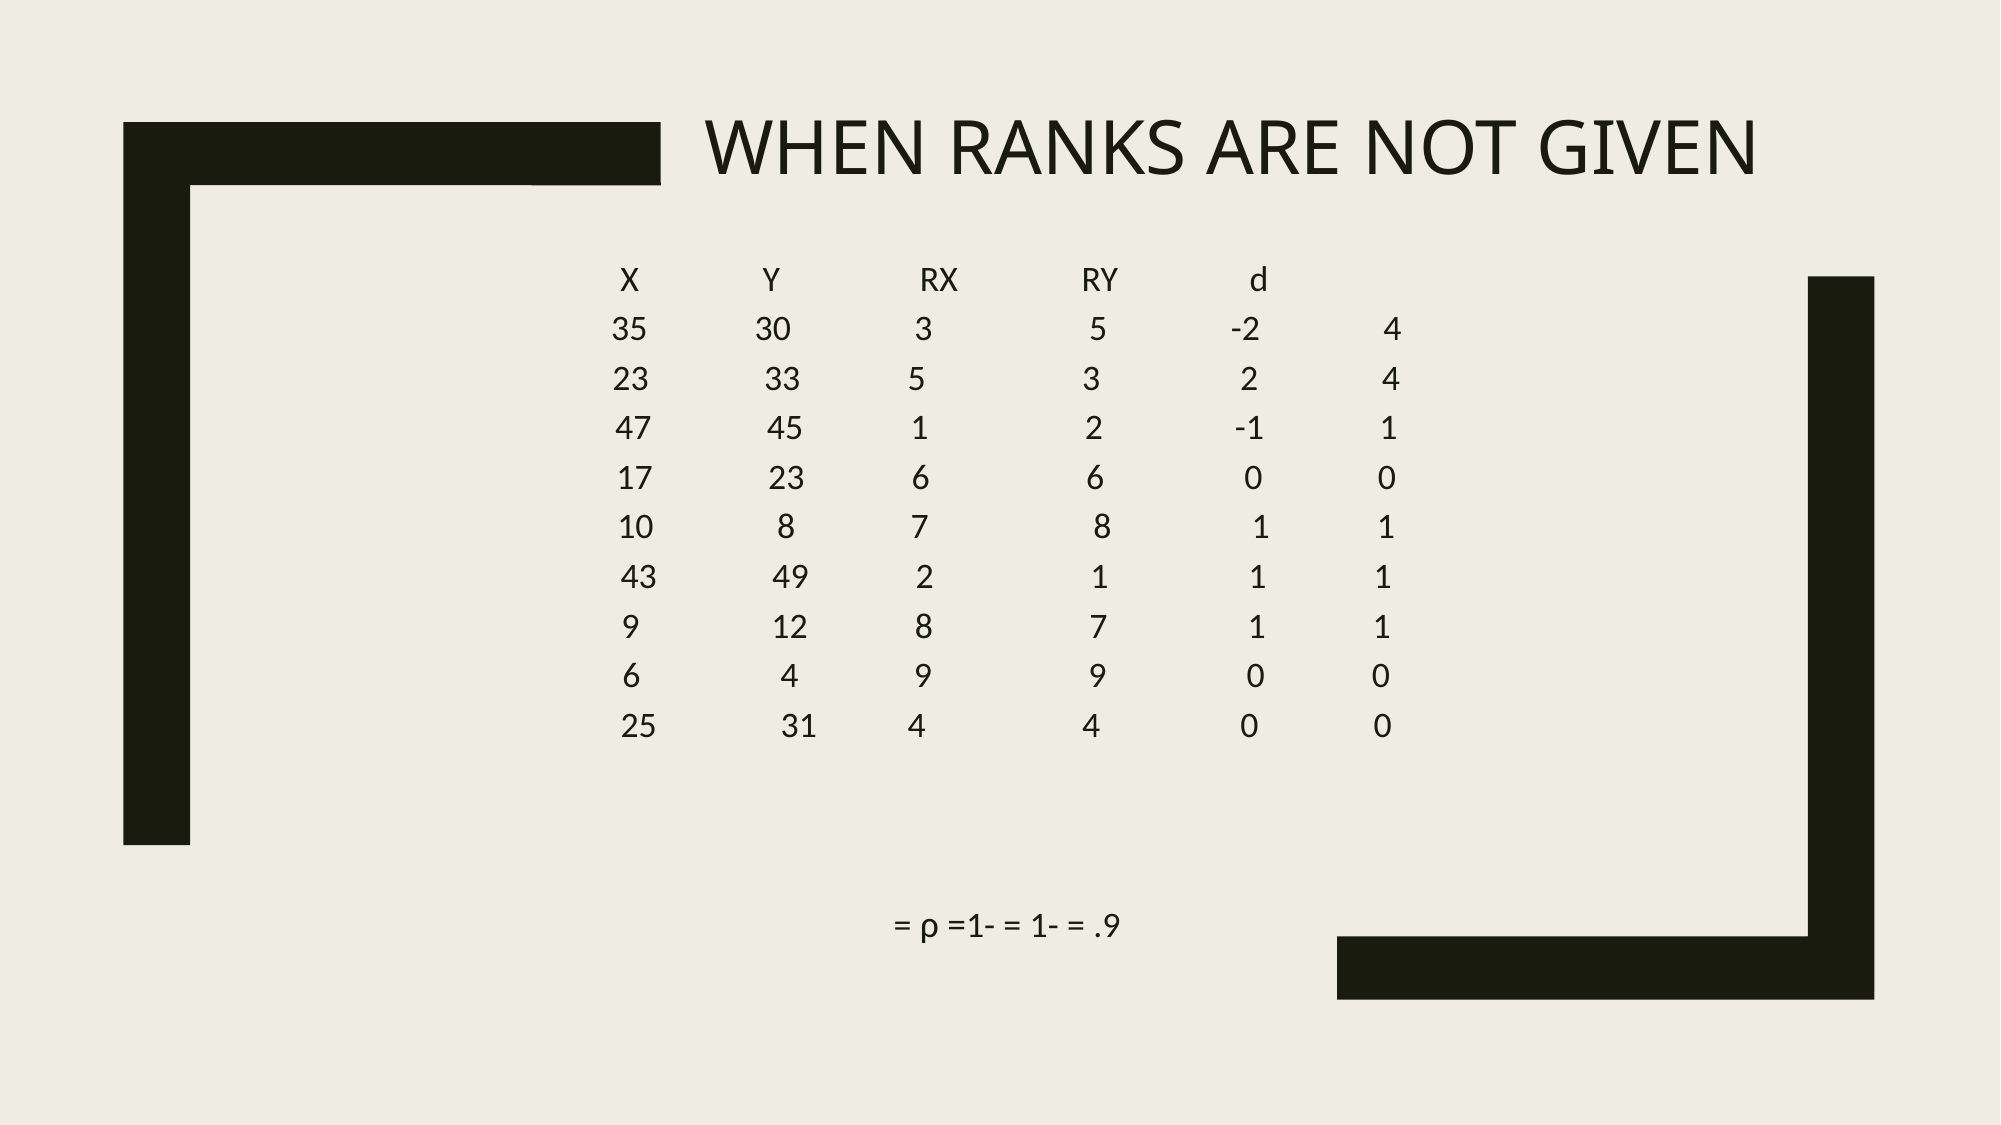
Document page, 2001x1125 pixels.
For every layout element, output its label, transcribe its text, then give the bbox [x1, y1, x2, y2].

title When Ranks are not Given [102, 92, 1777, 198]
